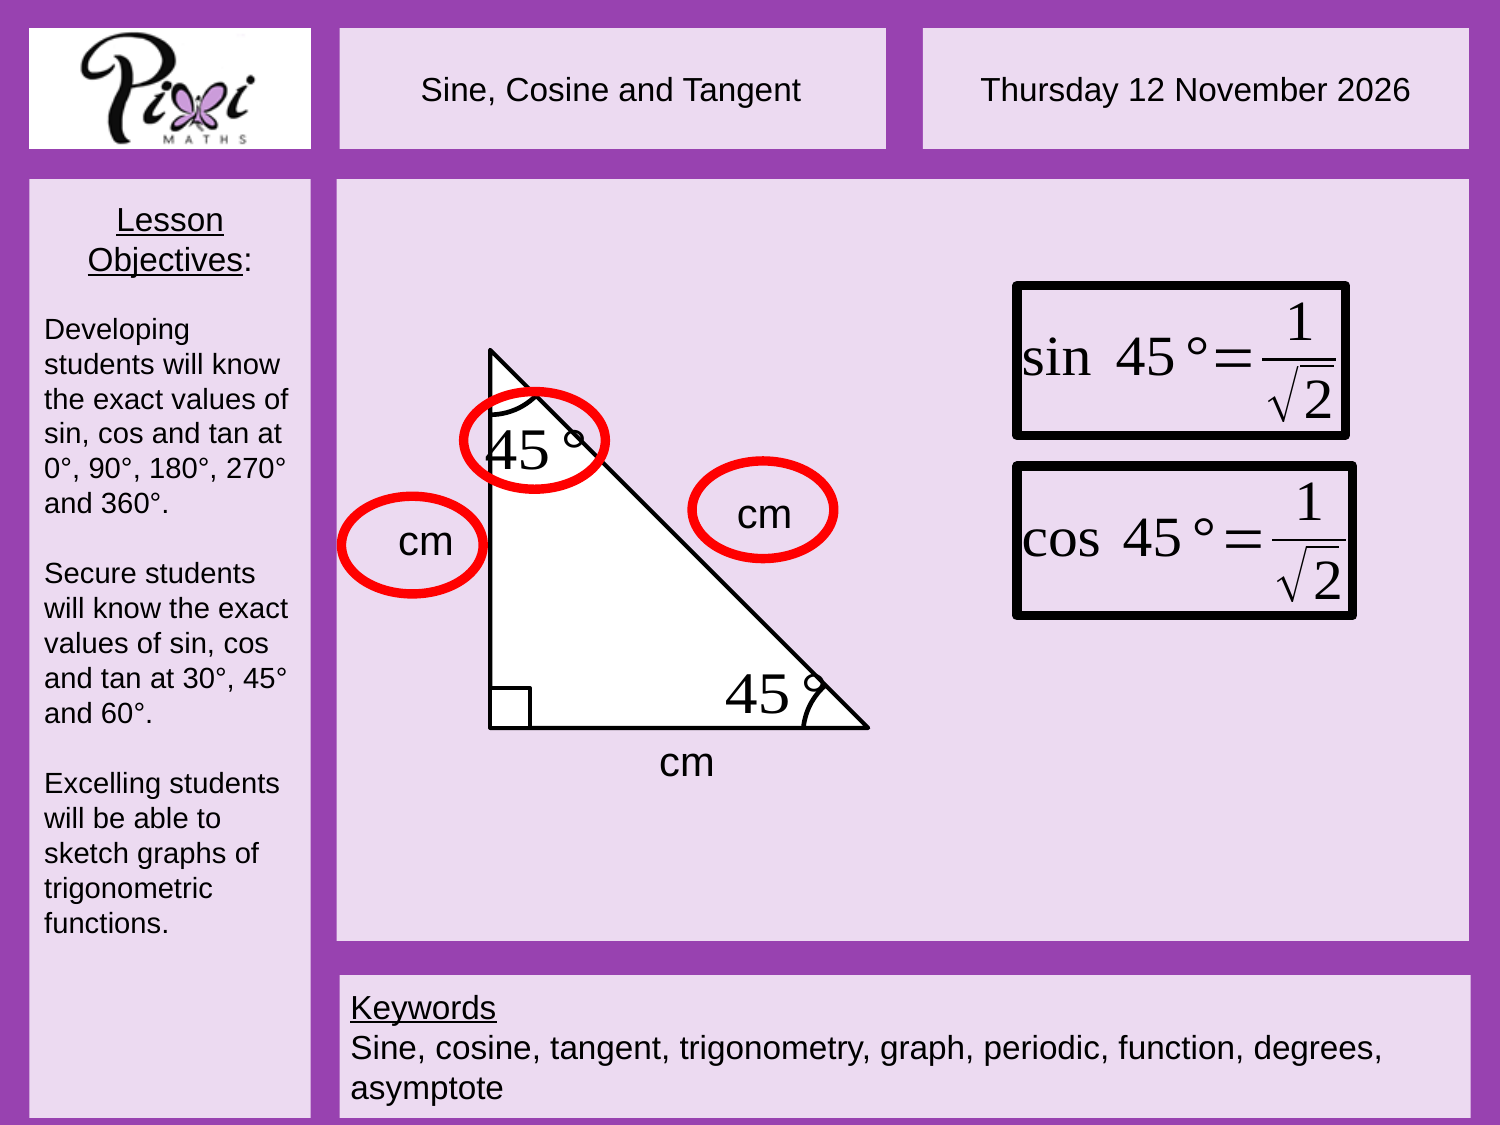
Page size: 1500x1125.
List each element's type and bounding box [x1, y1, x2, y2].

text_box [339, 494, 484, 597]
text_box [461, 403, 484, 478]
text_box [489, 349, 869, 729]
picture [0, 0, 1500, 1125]
